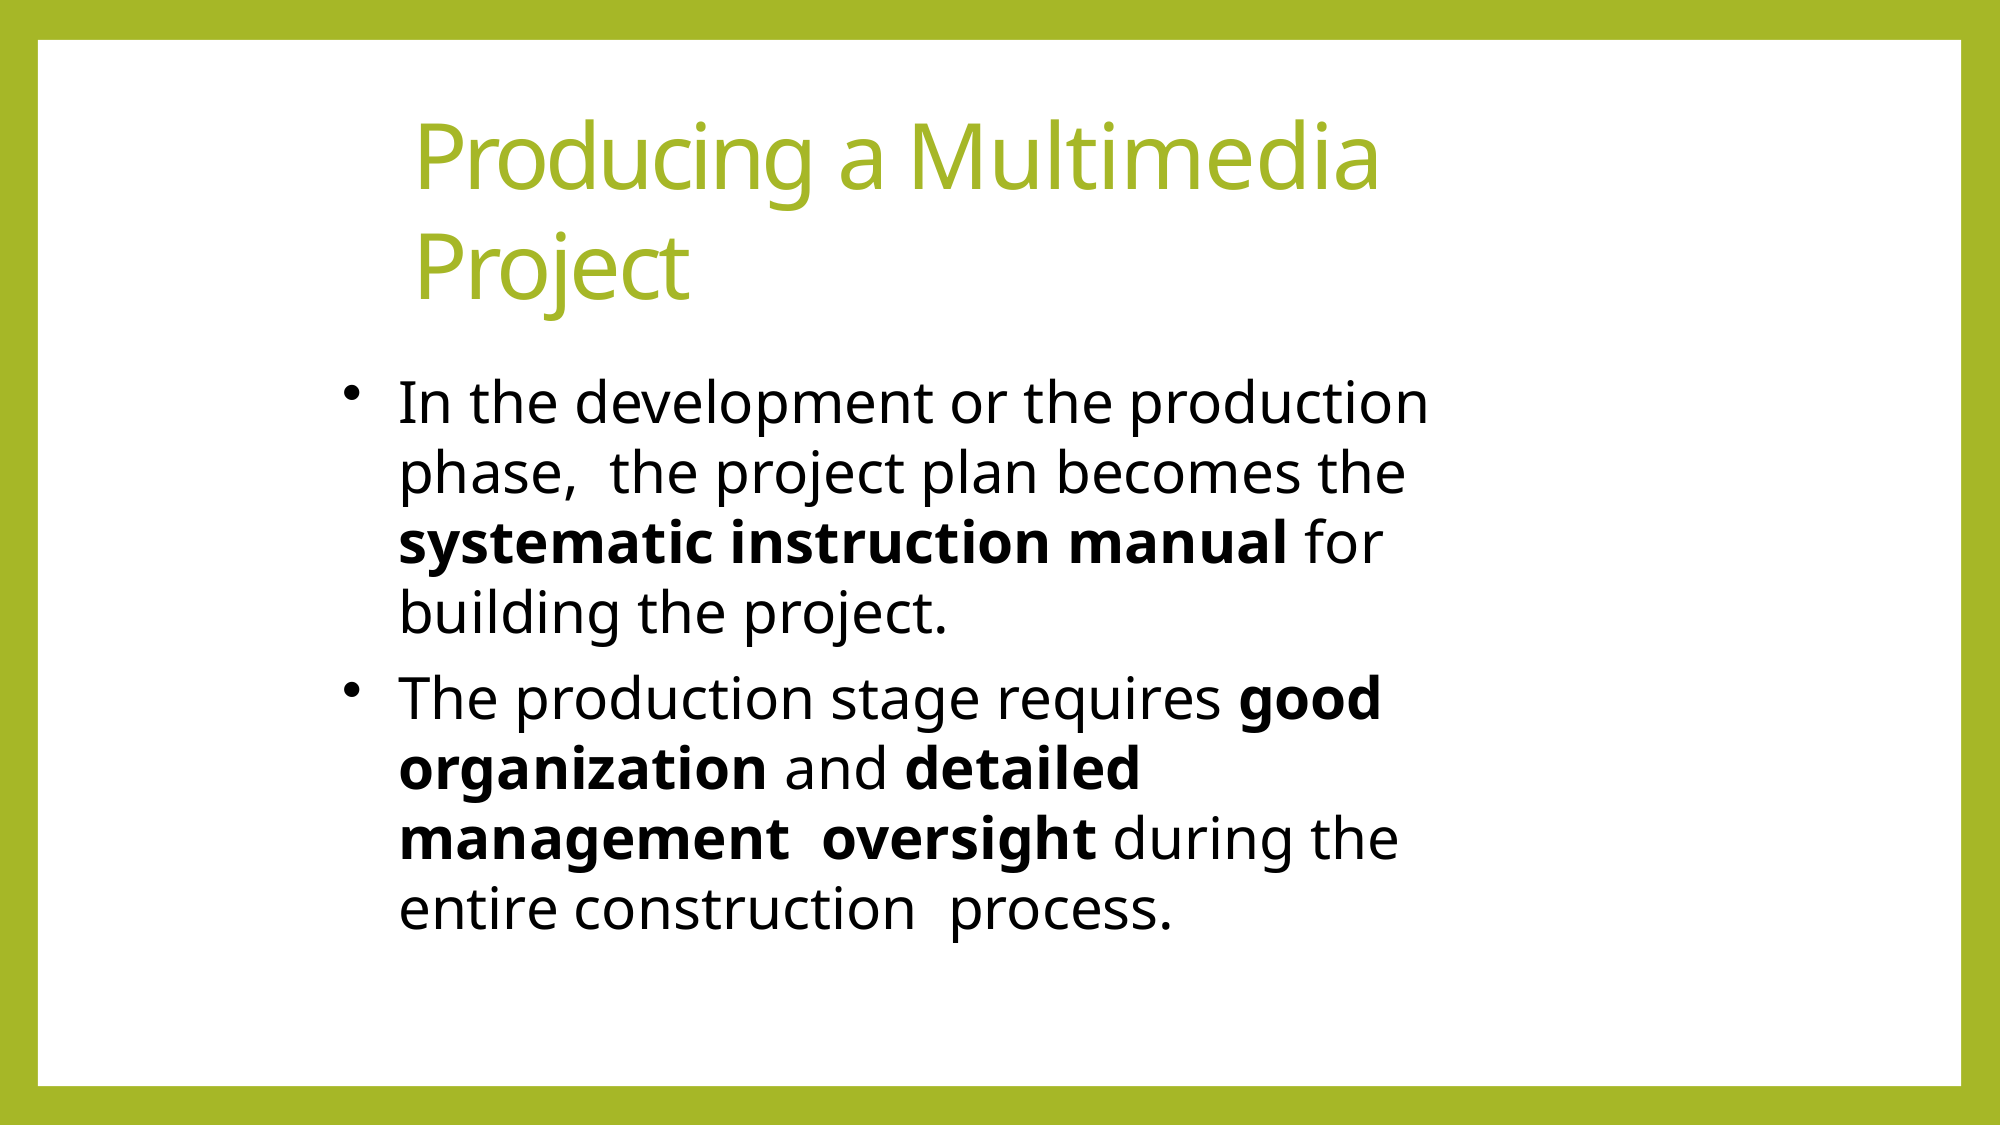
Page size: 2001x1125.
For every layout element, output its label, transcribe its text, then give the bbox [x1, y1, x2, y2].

title Producing a Multimedia Project [410, 95, 1590, 318]
text_box In the development or the production phase, the project plan becomes the systematic instruction manual for building the project. The production stage requires good organization and detailed management oversight during the entire construction process. [340, 362, 1621, 941]
